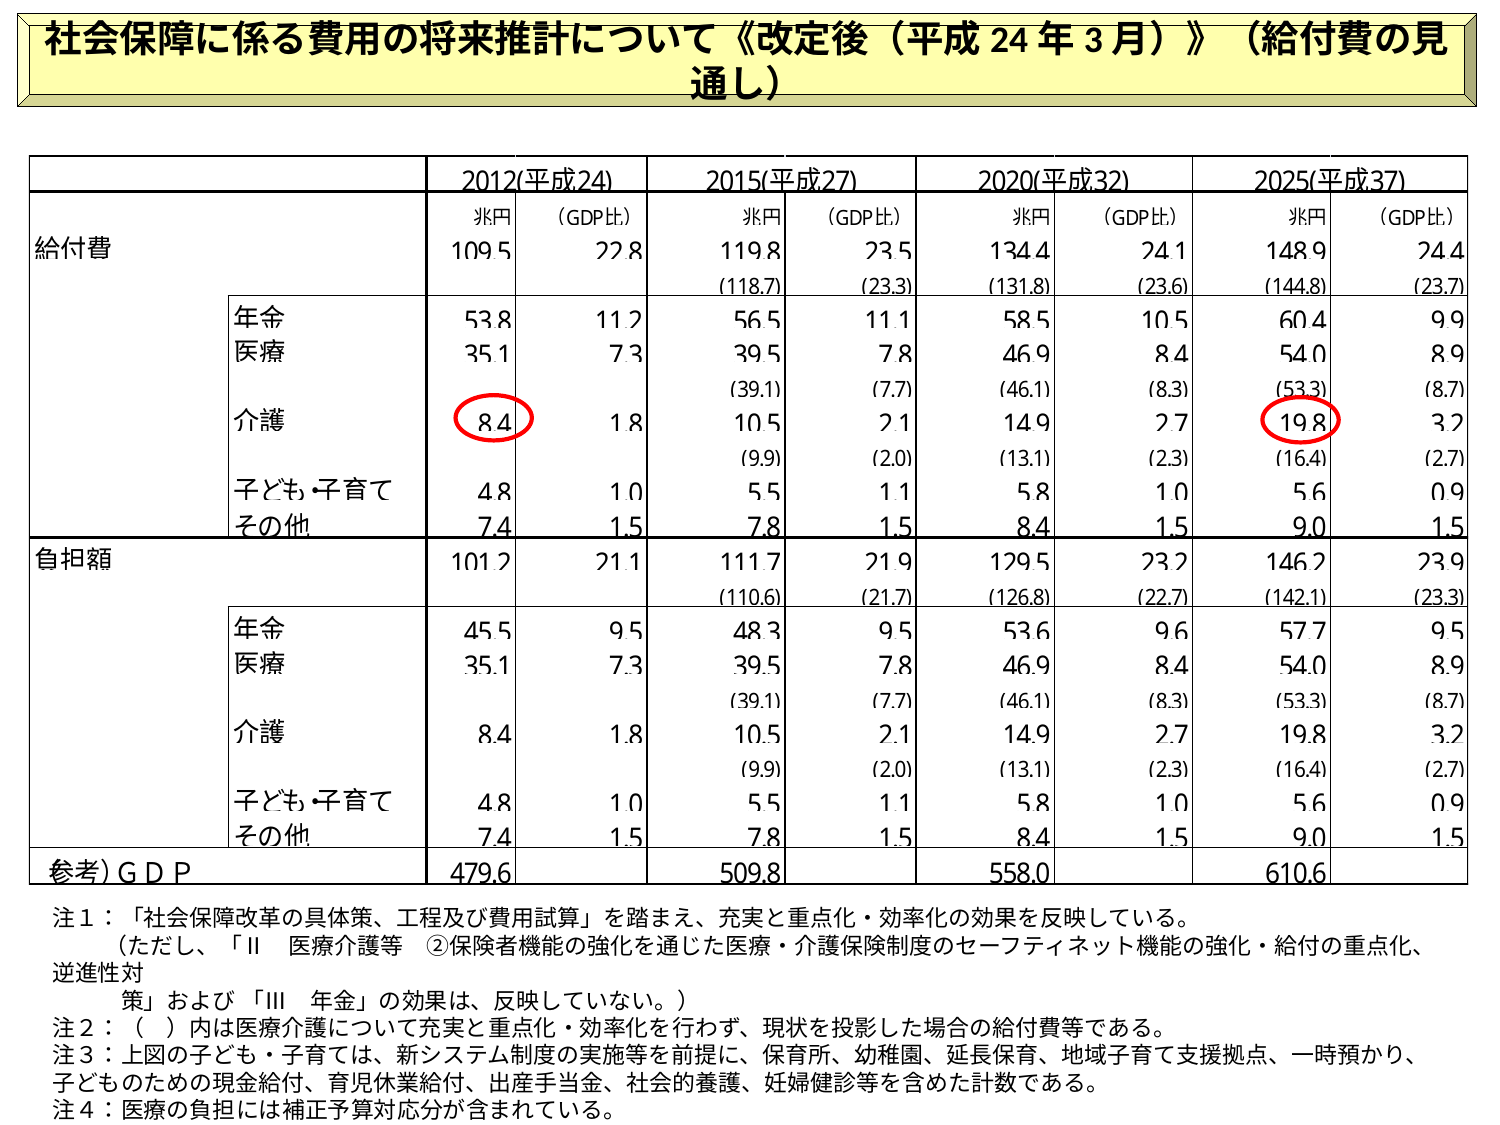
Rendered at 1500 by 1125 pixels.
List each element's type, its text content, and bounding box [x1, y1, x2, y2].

picture [28, 155, 1470, 886]
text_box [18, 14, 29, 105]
text_box 注１：「社会保障改革の具体策、工程及び費用試算」を踏まえ、充実と重点化・効率化の効果を反映している。 （ただし、「Ⅱ 医療介護等 ②保険者機能の強化を通じた医療・介護保険制度のセーフティネット機能の強化・給付の重点化、逆進性対 策」および 「Ⅲ 年金」の効果は、反映していない。） 注２：（ ）内は医療介護について充実と重点化・効率化を行わず、現状を投影した場合の給付費等である。 注３：上図の子ども・子育ては、新システム制度の実施等を前提に、保育所、幼稚園、延長保育、地域子育て支援拠点、一時預かり、子どものための現金給付、育児休業給付、出産手当金、社会的養護、妊婦健診等を含めた計数である。 注４：医療の負担には補正予算対応分が含まれている。 [37, 896, 1455, 1125]
table_header [19, 14, 1475, 25]
text_box 社会保障に係る費用の将来推計について《改定後（平成24年3月）》（給付費の見通し） [17, 13, 1477, 107]
text_box 予防サービス ○訪問型 ○通所型 [19, 95, 1475, 106]
